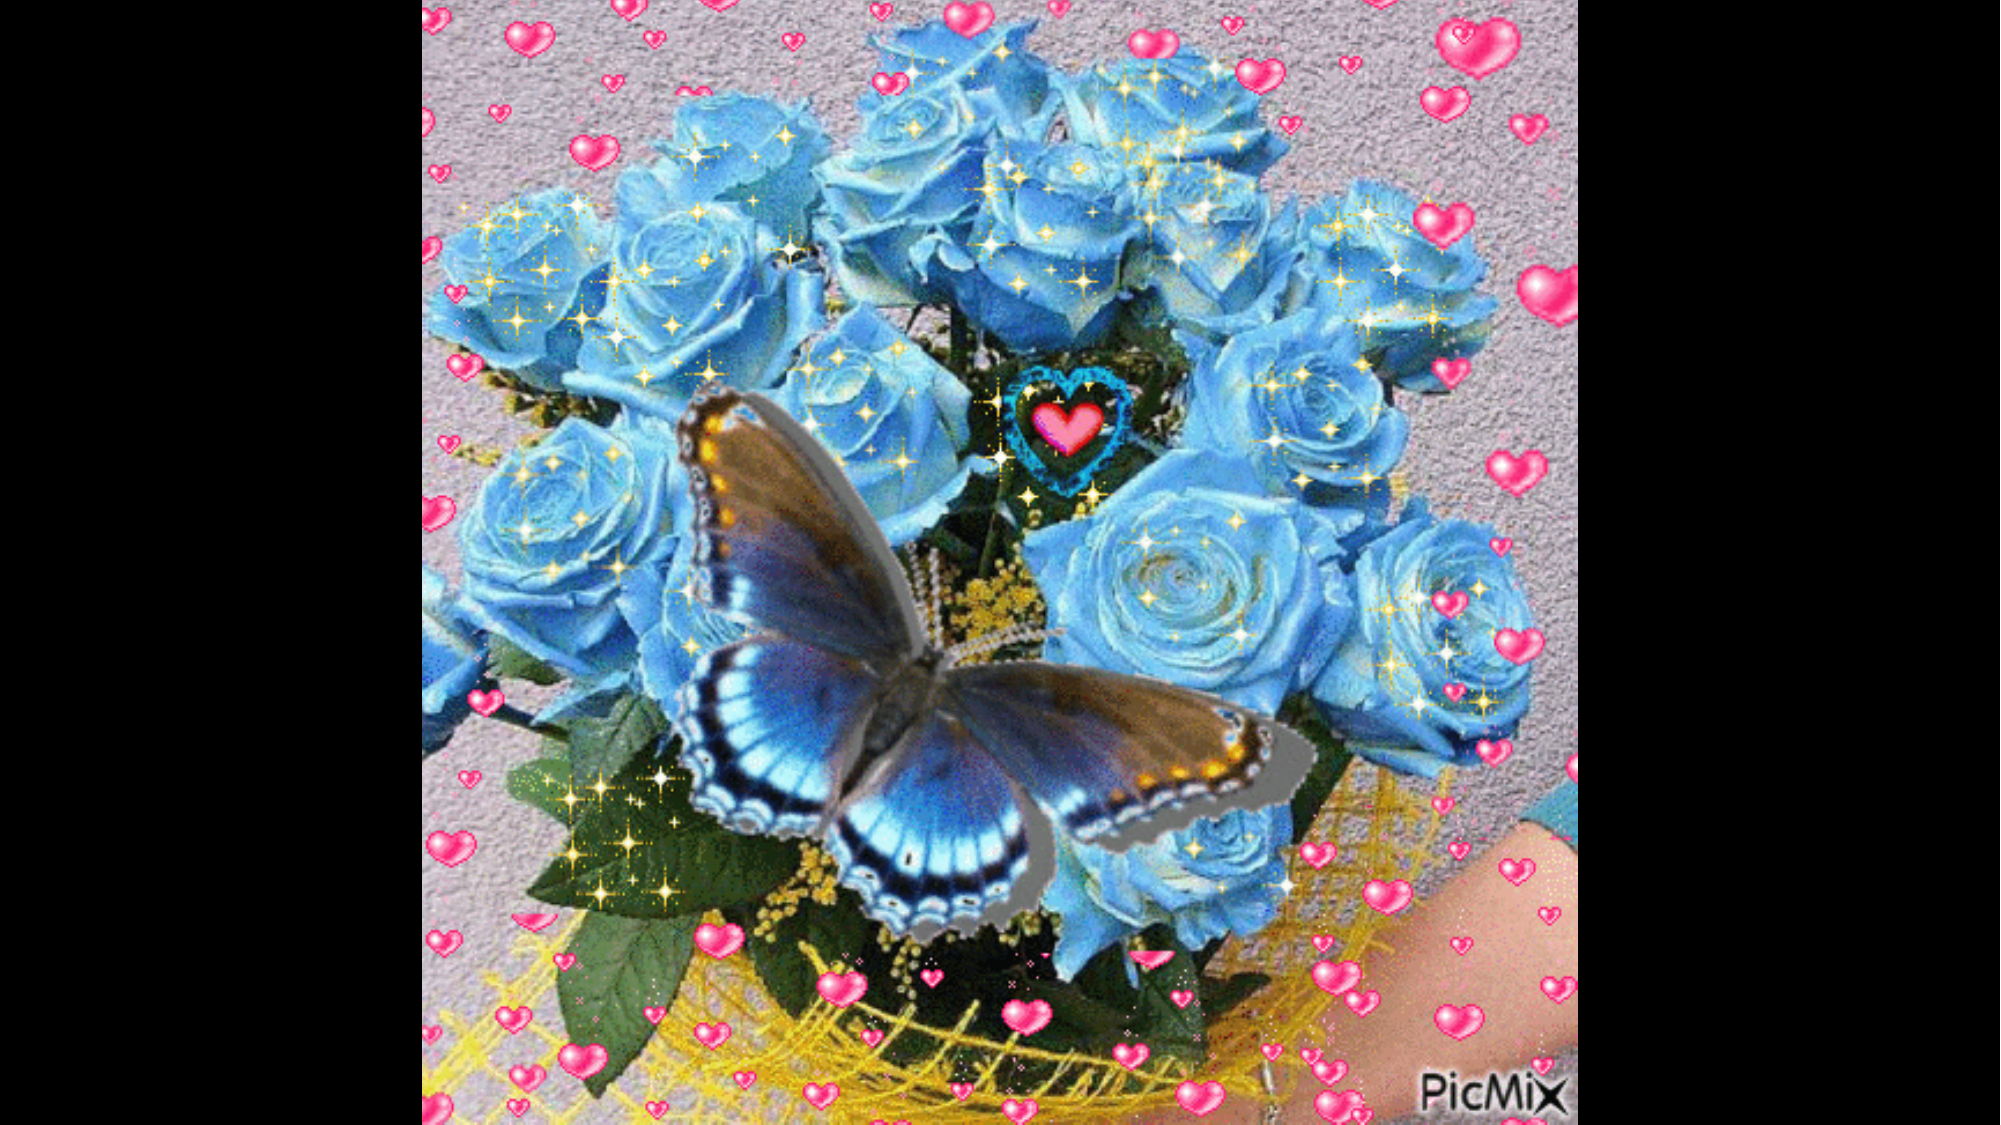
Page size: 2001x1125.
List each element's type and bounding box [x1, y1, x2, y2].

picture [422, 0, 1578, 1125]
